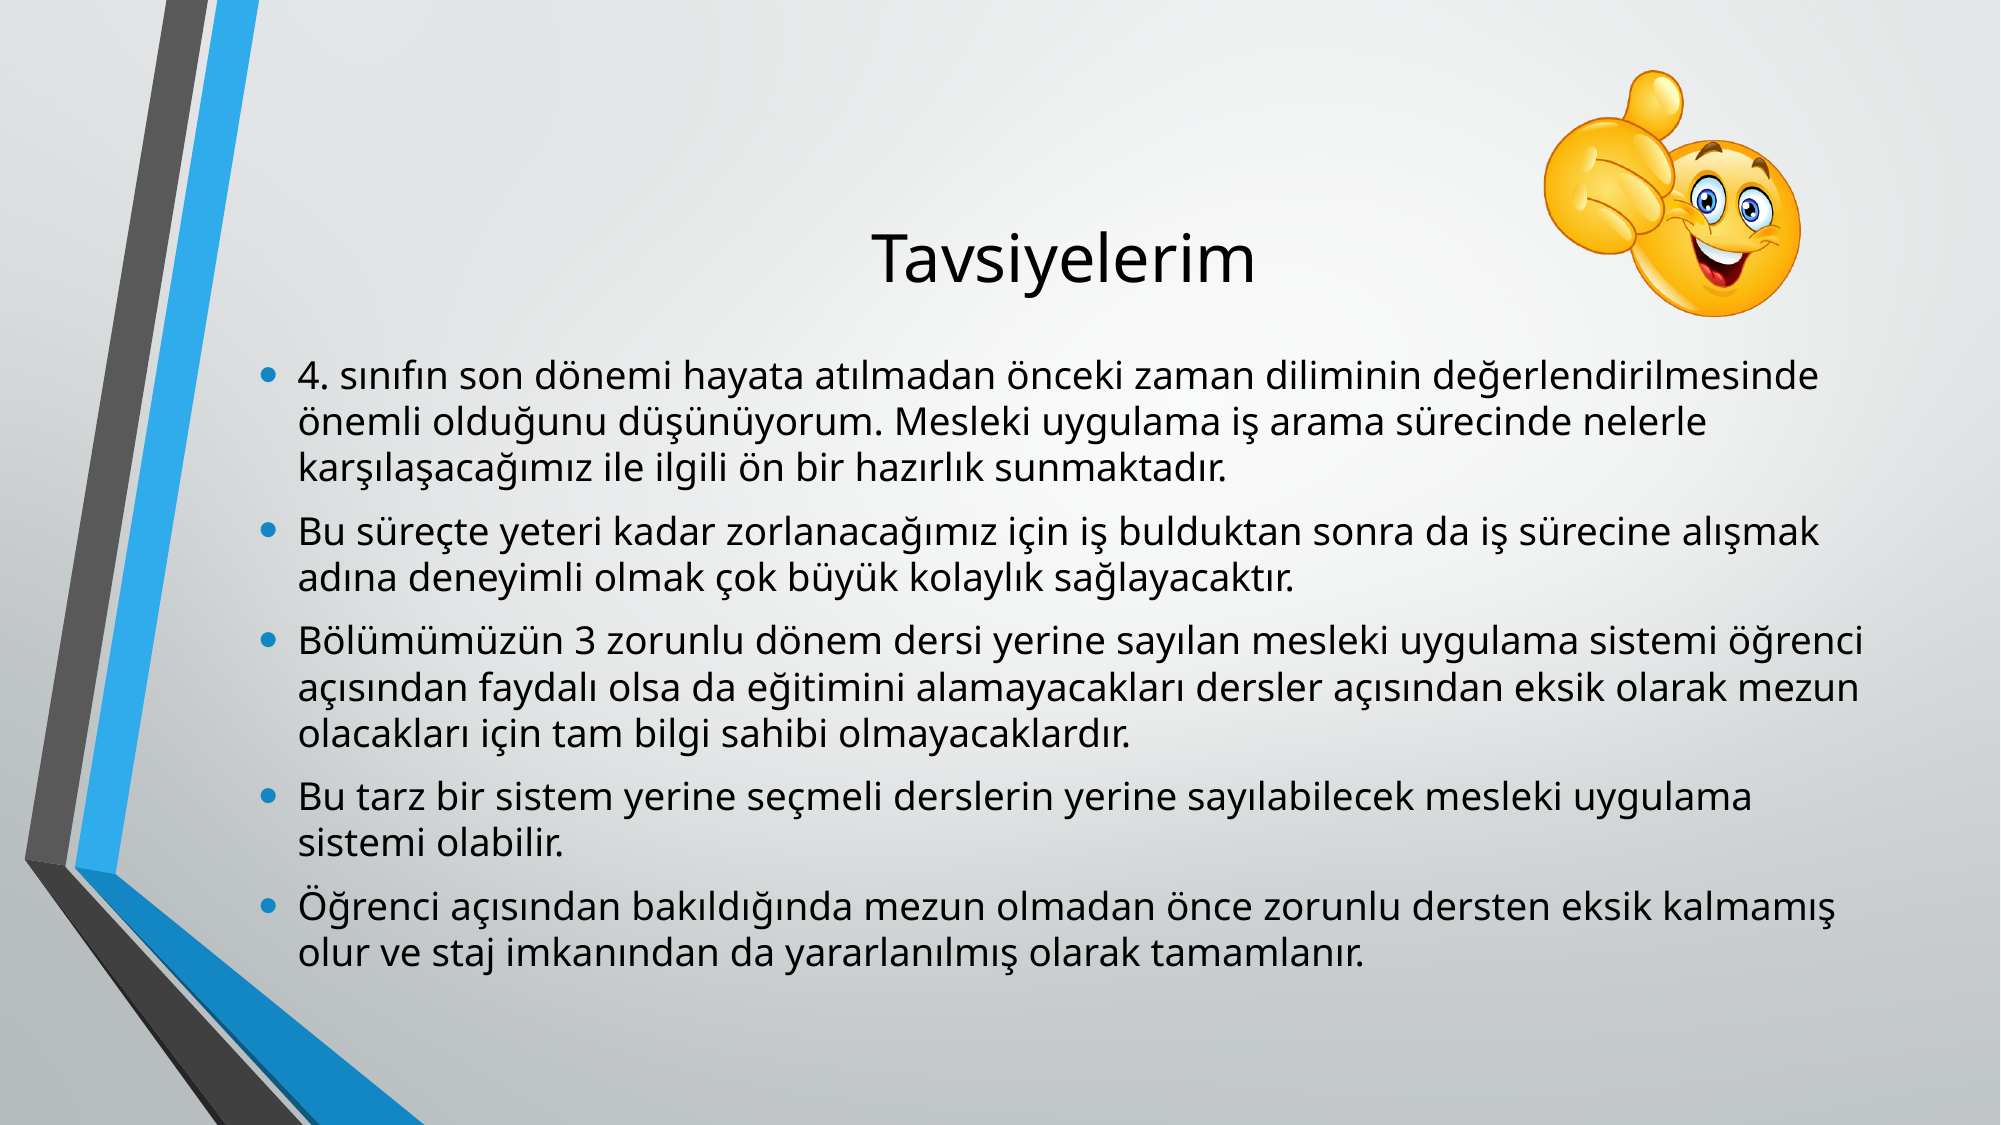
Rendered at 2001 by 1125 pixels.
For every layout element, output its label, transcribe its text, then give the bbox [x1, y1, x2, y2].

picture [1519, 70, 1826, 318]
list 4. sınıfın son dönemi hayata atılmadan önceki zaman diliminin değerlendirilmesinde önemli olduğunu düşünüyorum. Mesleki uygulama iş arama sürecinde nelerle karşılaşacağımız ile ilgili ön bir hazırlık sunmaktadır. Bu süreçte yeteri kadar zorlanacağımız için iş bulduktan sonra da iş sürecine alışmak adına deneyimli olmak çok büyük kolaylık sağlayacaktır. Bölümümüzün 3 zorunlu dönem dersi yerine sayılan mesleki uygulama sistemi öğrenci açısından faydalı olsa da eğitimini alamayacakları dersler açısından eksik olarak mezun olacakları için tam bilgi sahibi olmayacaklardır. Bu tarz bir sistem yerine seçmeli derslerin yerine sayılabilecek mesleki uygulama sistemi olabilir. Öğrenci açısından bakıldığında mezun olmadan önce zorunlu dersten eksik kalmamış olur ve staj imkanından da yararlanılmış olarak tamamlanır. [243, 339, 1894, 985]
title Tavsiyelerim [243, 112, 1887, 339]
